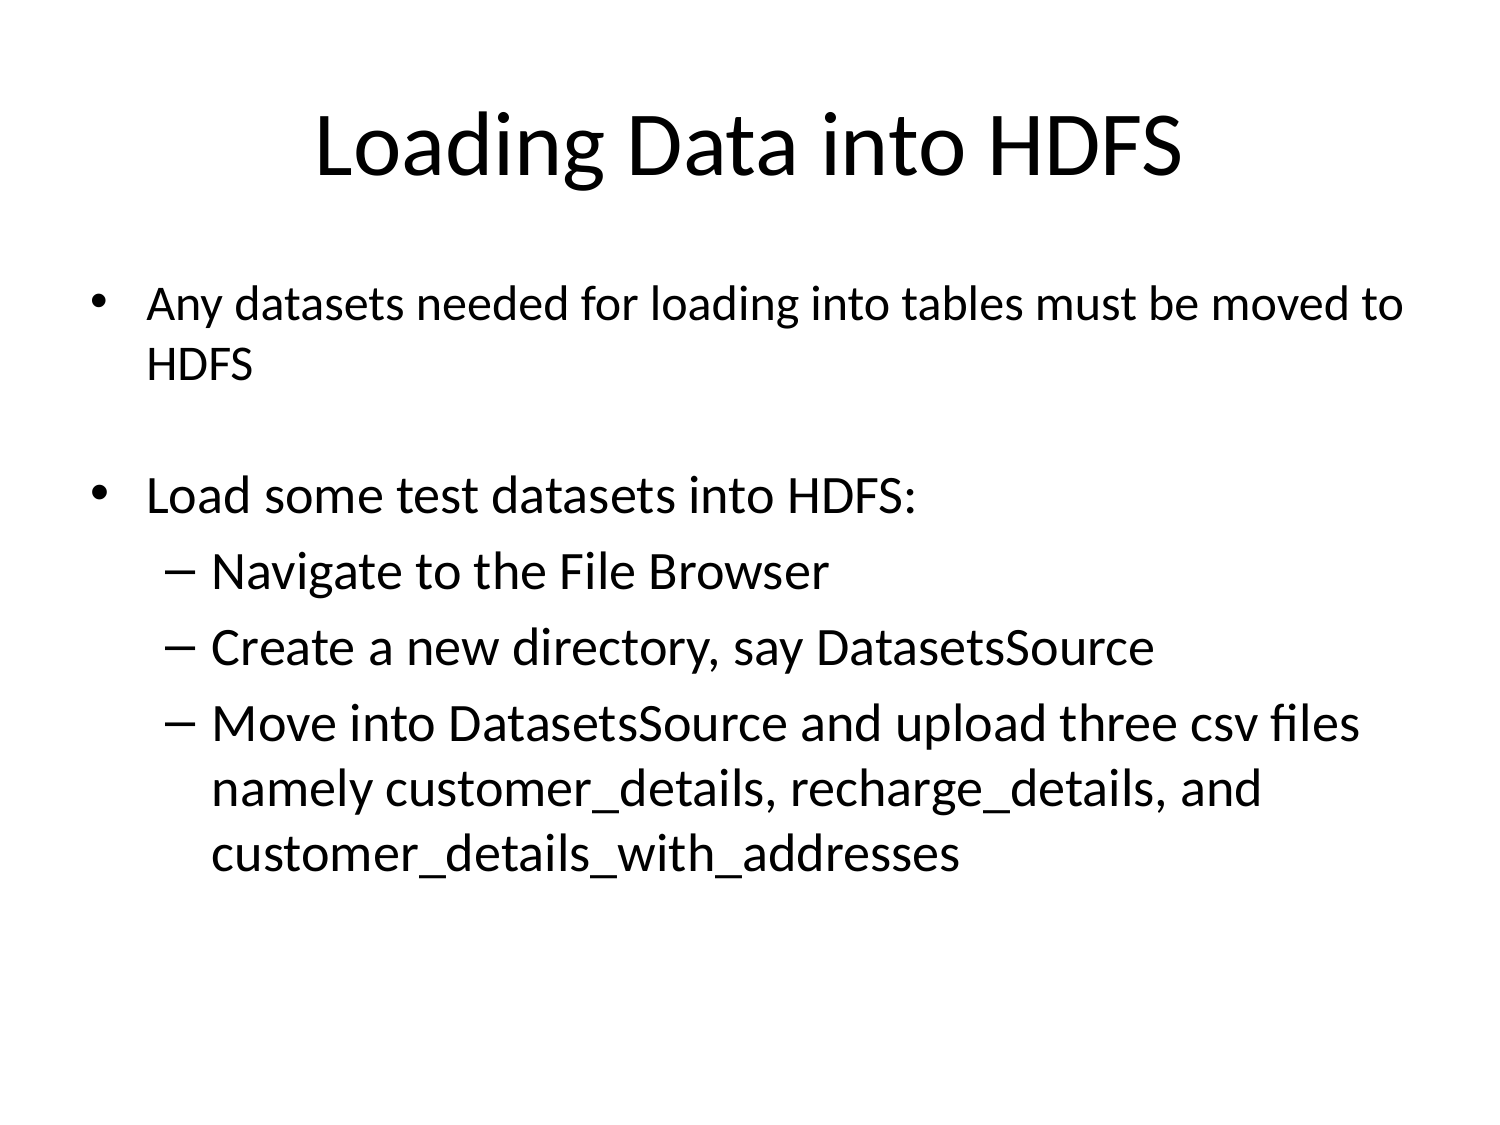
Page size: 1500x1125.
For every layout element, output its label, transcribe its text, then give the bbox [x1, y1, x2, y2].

list Any datasets needed for loading into tables must be moved to HDFS Load some test datasets into HDFS: Navigate to the File Browser Create a new directory, say DatasetsSource Move into DatasetsSource and upload three csv files namely customer_details, recharge_details, and customer_details_with_addresses [75, 262, 1425, 1005]
title Loading Data into HDFS [75, 45, 1425, 233]
